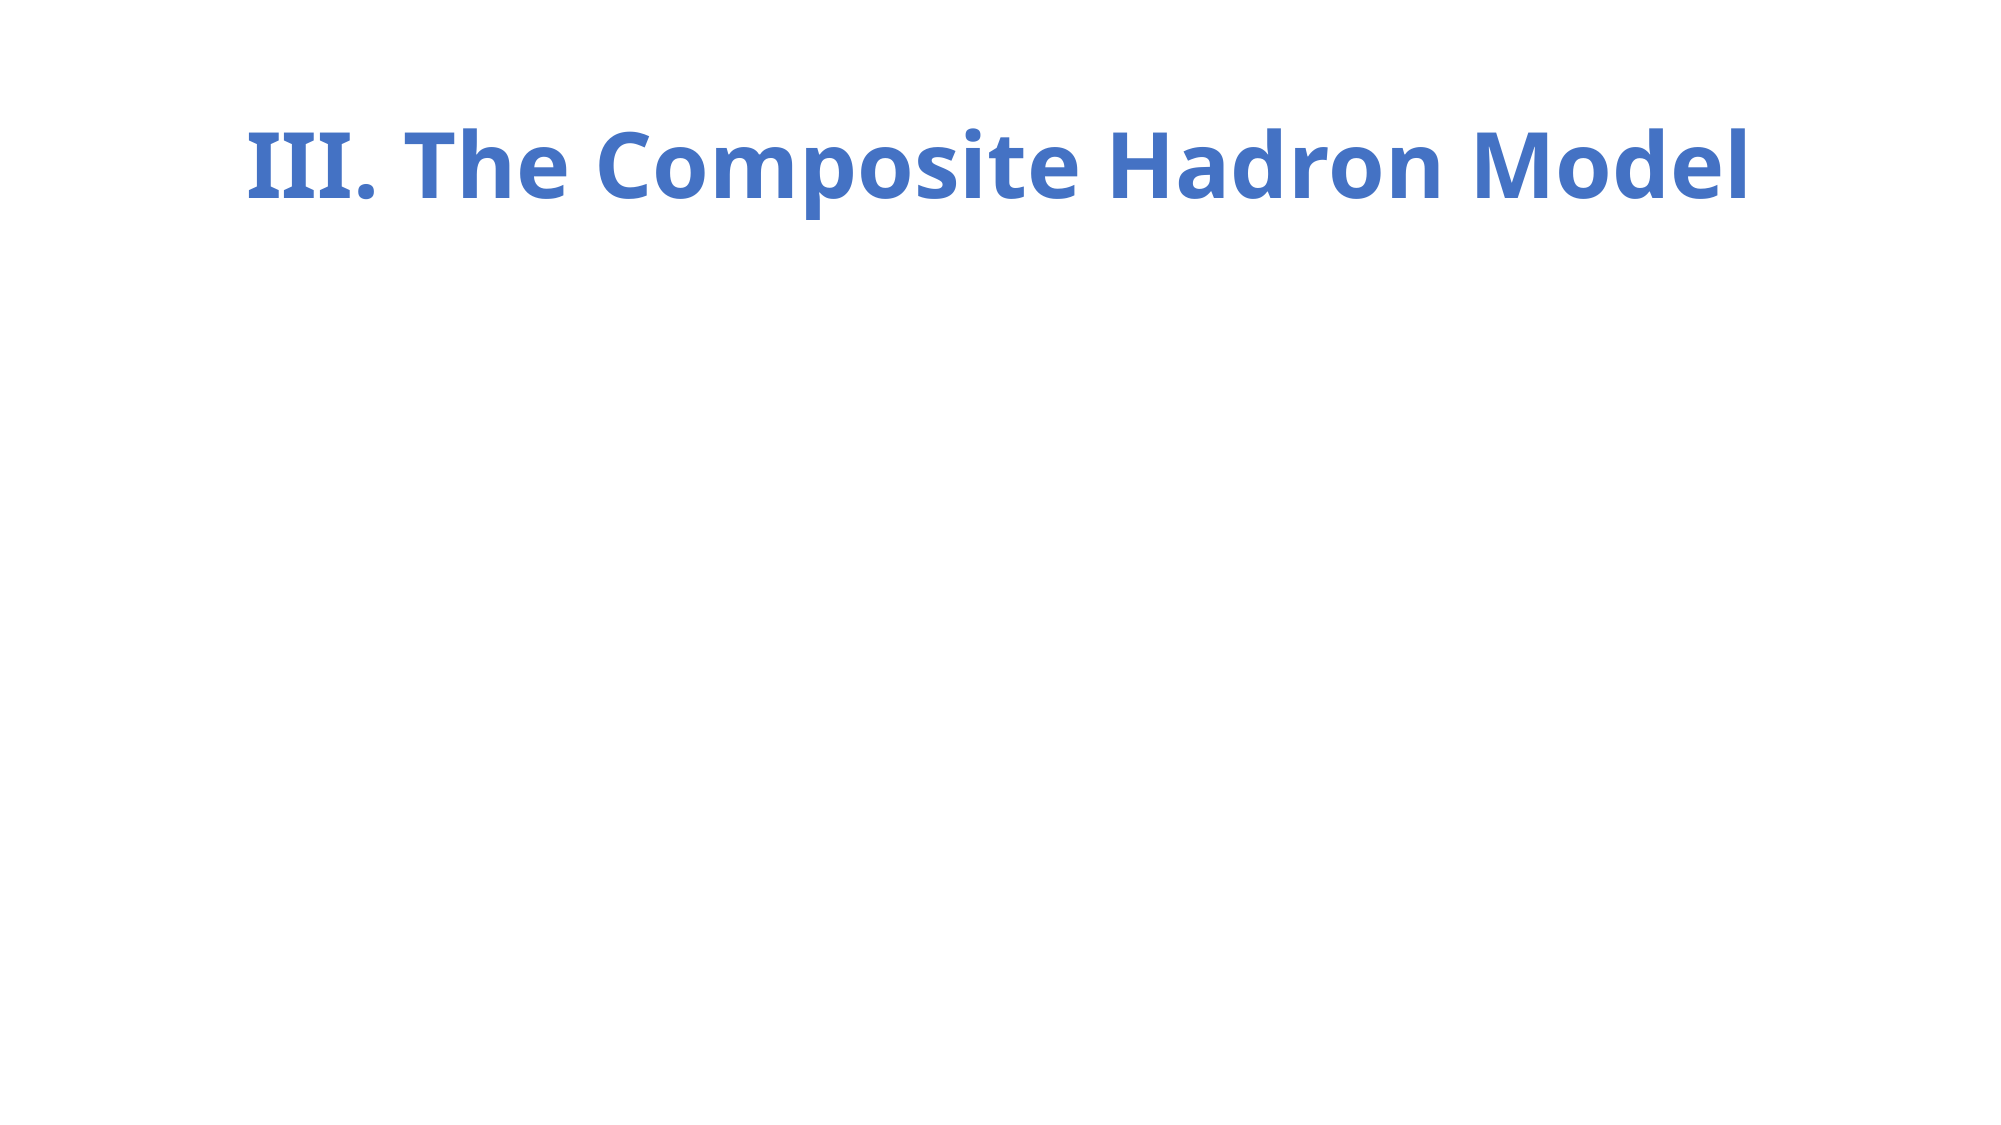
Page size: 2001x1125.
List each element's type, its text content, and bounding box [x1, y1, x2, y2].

title III. The Composite Hadron Model [137, 59, 1863, 278]
